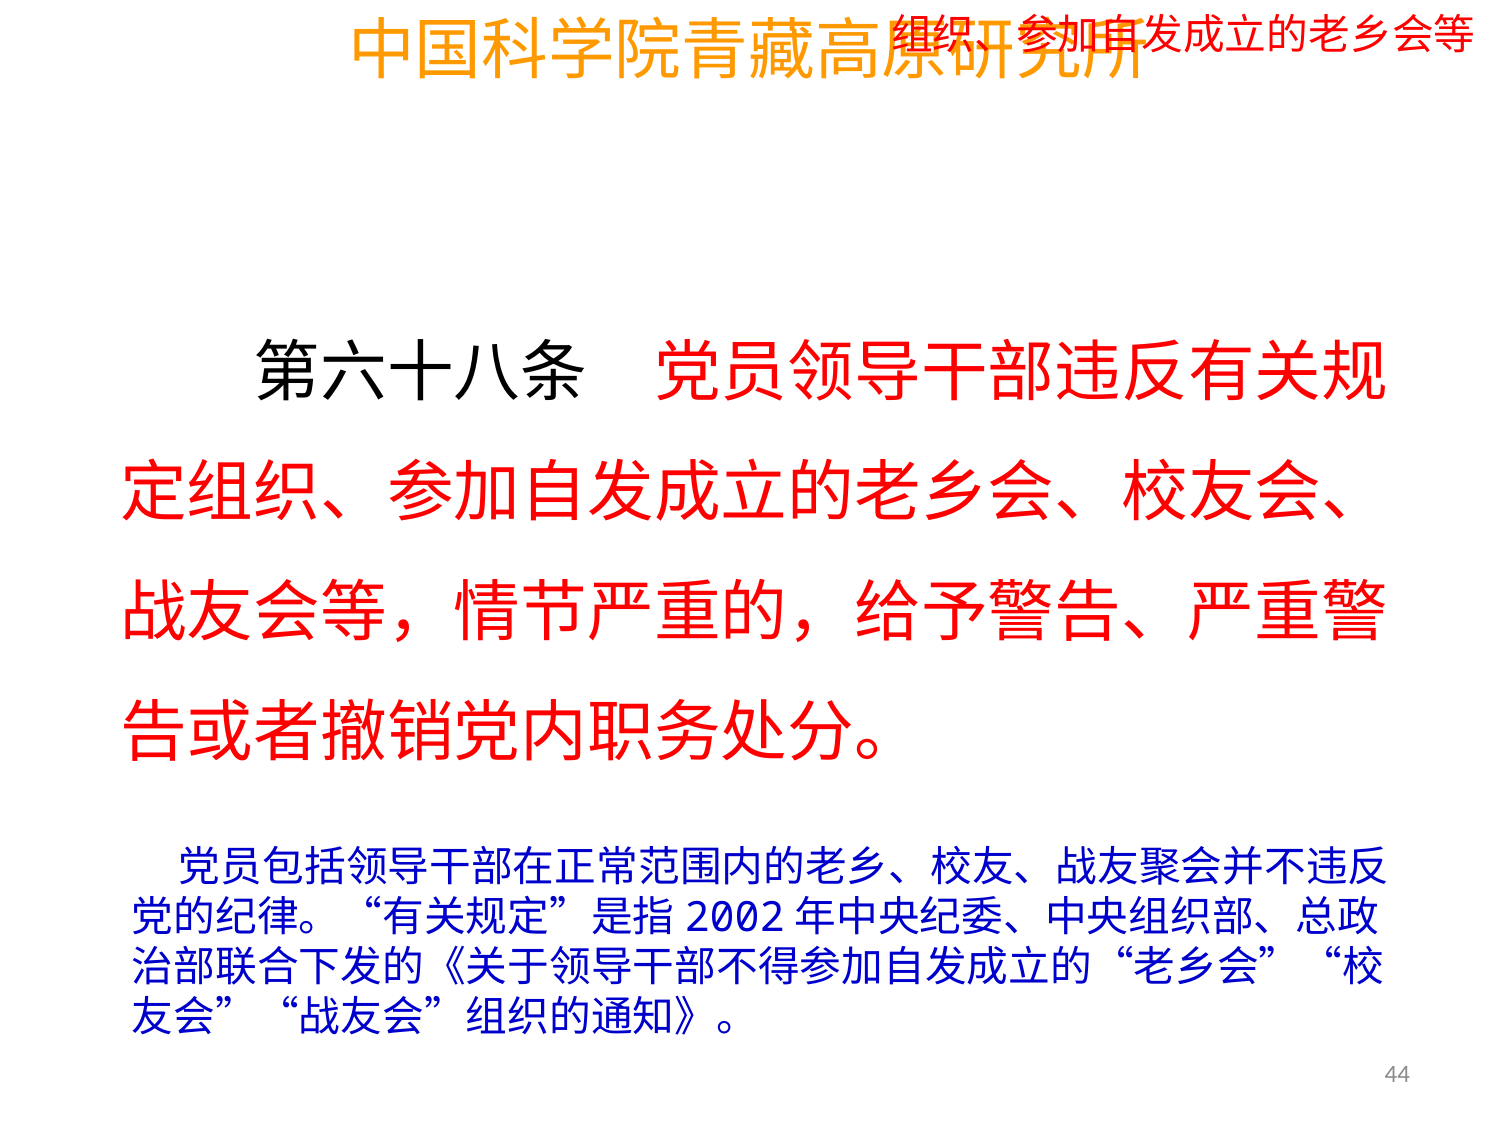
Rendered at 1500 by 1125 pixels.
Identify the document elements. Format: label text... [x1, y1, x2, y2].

slide_number 44 [1074, 1042, 1425, 1103]
text_box 组织、参加自发成立的老乡会等 [867, 0, 1500, 65]
text_box 党员包括领导干部在正常范围内的老乡、校友、战友聚会并不违反党的纪律。“有关规定”是指2002年中央纪委、中央组织部、总政治部联合下发的《关于领导干部不得参加自发成立的“老乡会”“校友会”“战友会”组织的通知》。 [117, 831, 1407, 1047]
text_box 第六十八条 党员领导干部违反有关规定组织、参加自发成立的老乡会、校友会、战友会等，情节严重的，给予警告、严重警告或者撤销党内职务处分。 [105, 281, 1430, 776]
